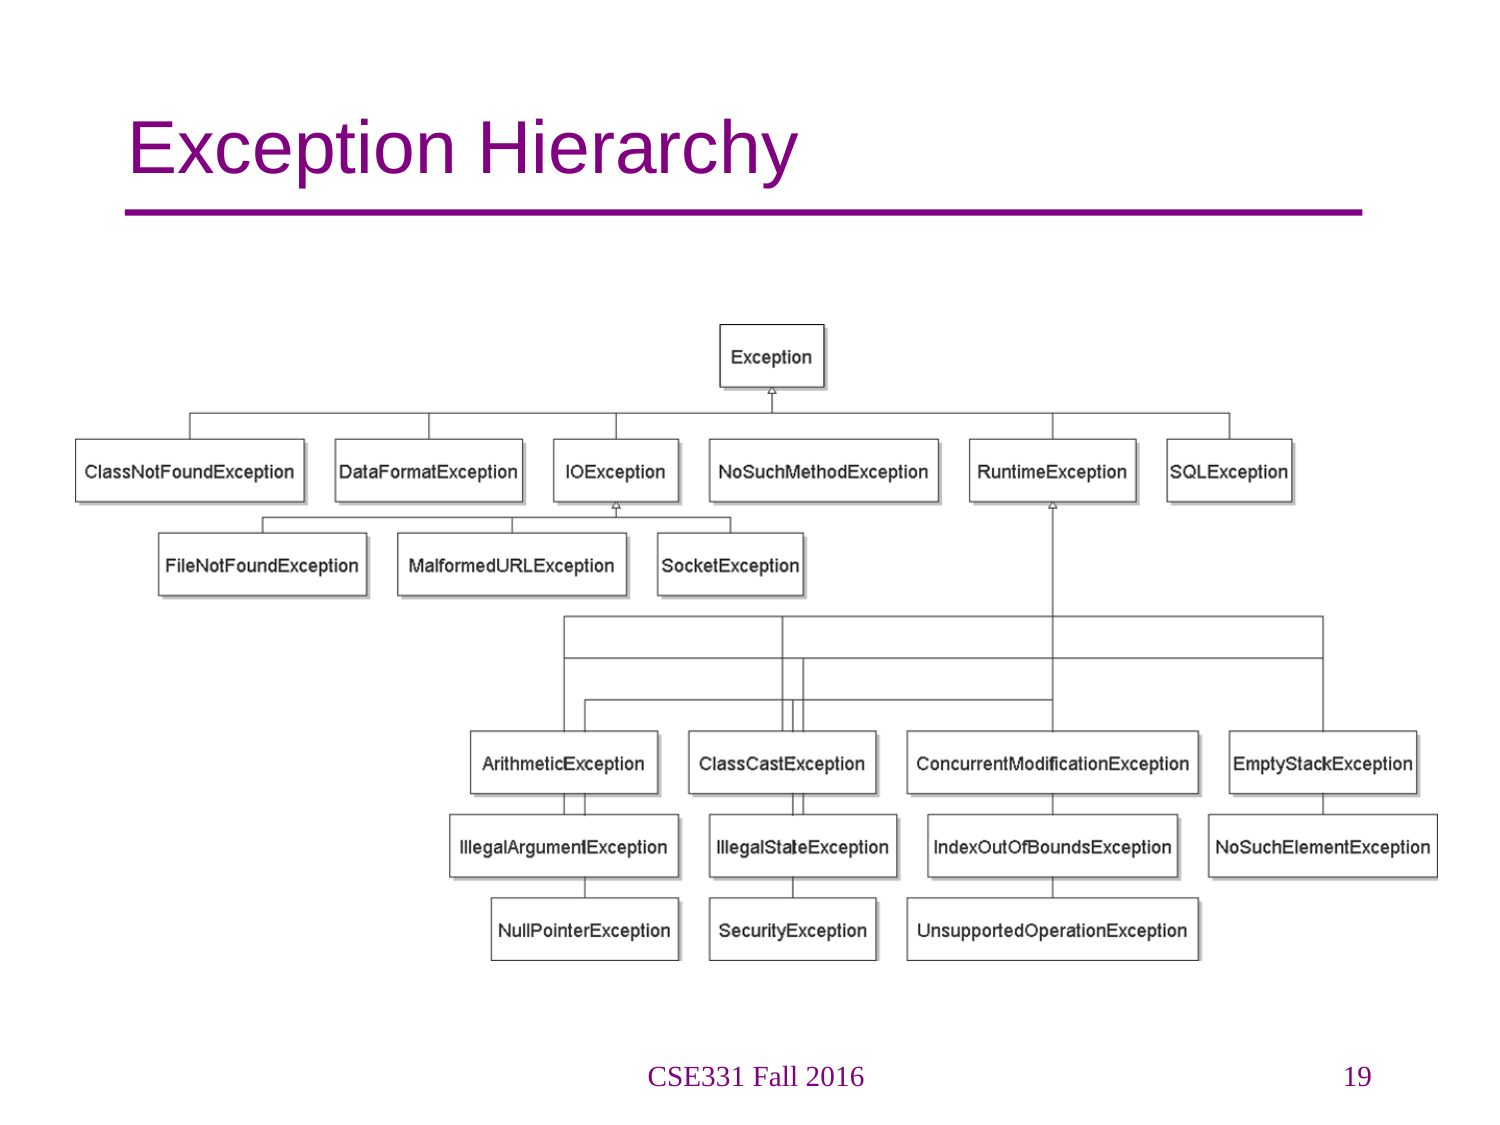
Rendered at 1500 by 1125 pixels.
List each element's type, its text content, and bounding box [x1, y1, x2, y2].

footer CSE331 Fall 2016 [474, 1049, 1038, 1125]
slide_number 19 [1074, 1049, 1388, 1125]
title Exception Hierarchy [112, 50, 1388, 238]
picture [74, 324, 1438, 961]
